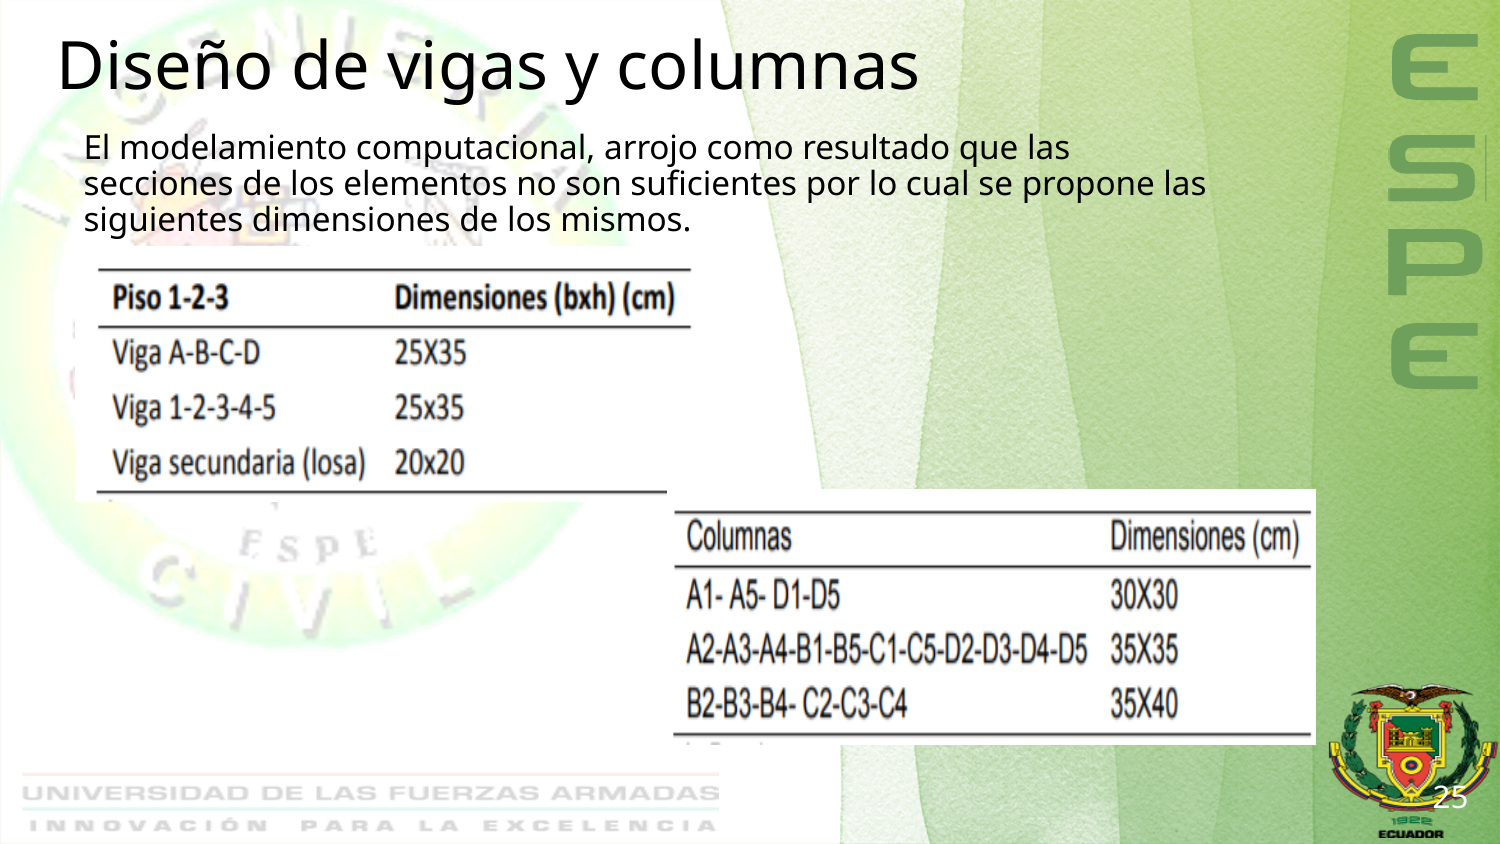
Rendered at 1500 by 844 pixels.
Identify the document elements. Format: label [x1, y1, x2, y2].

picture [74, 246, 1316, 745]
text_box [0, 0, 1500, 843]
